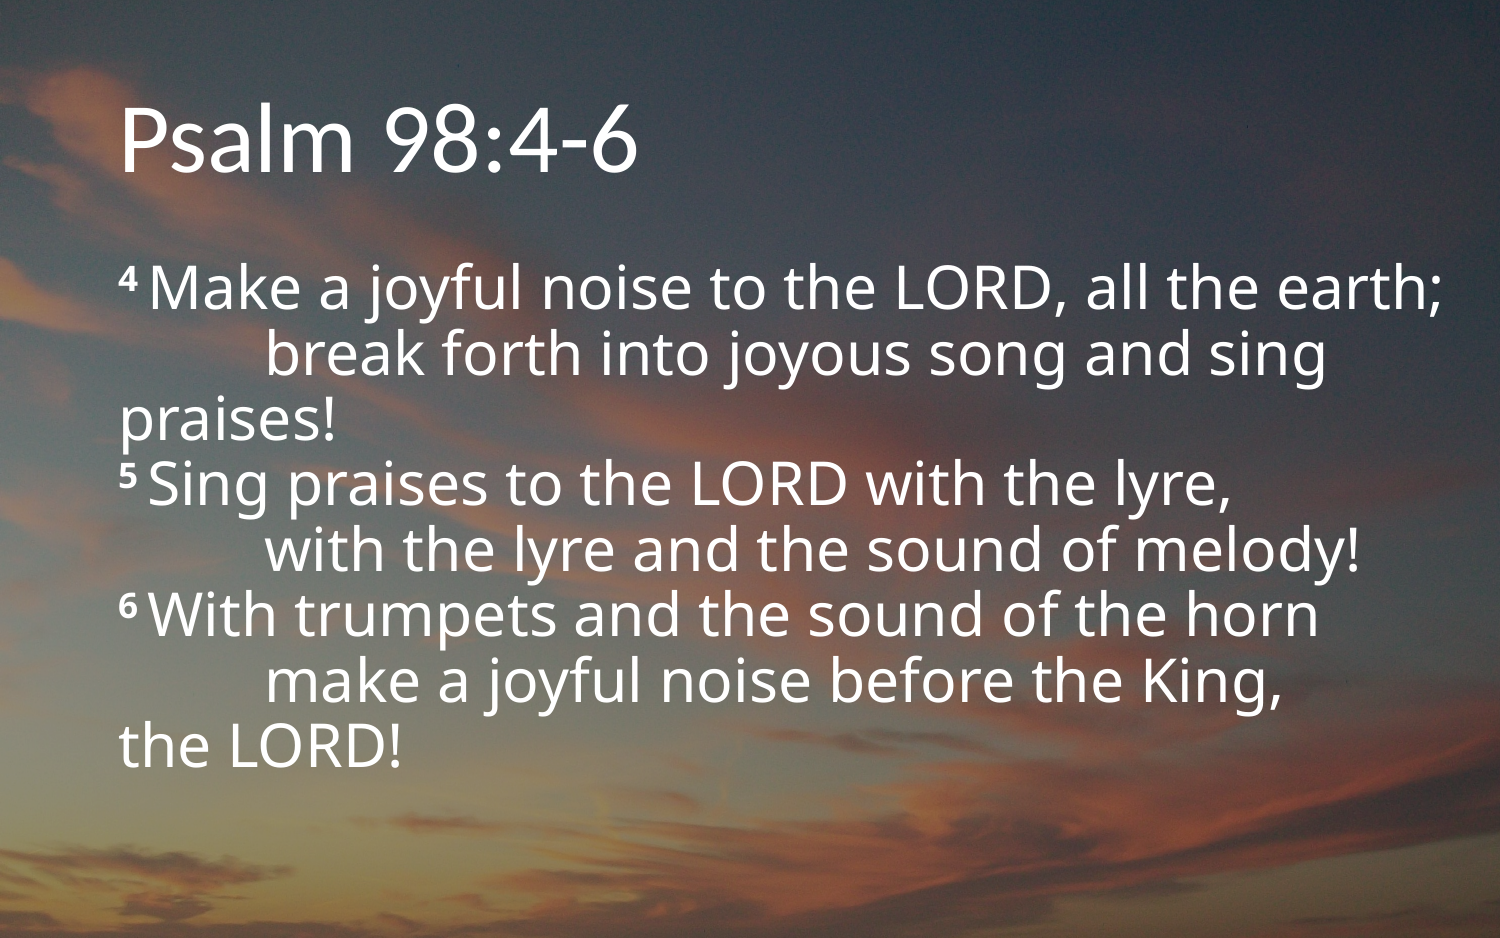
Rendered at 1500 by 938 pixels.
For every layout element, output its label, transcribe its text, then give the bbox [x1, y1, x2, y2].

title Psalm 98:4-6 [103, 49, 1397, 232]
list 4 Make a joyful noise to the Lord, all the earth; break forth into joyous song and sing praises! 5 Sing praises to the Lord with the lyre, with the lyre and the sound of melody! 6 With trumpets and the sound of the horn make a joyful noise before the King, the Lord! [103, 249, 1464, 845]
picture [0, 0, 1500, 938]
